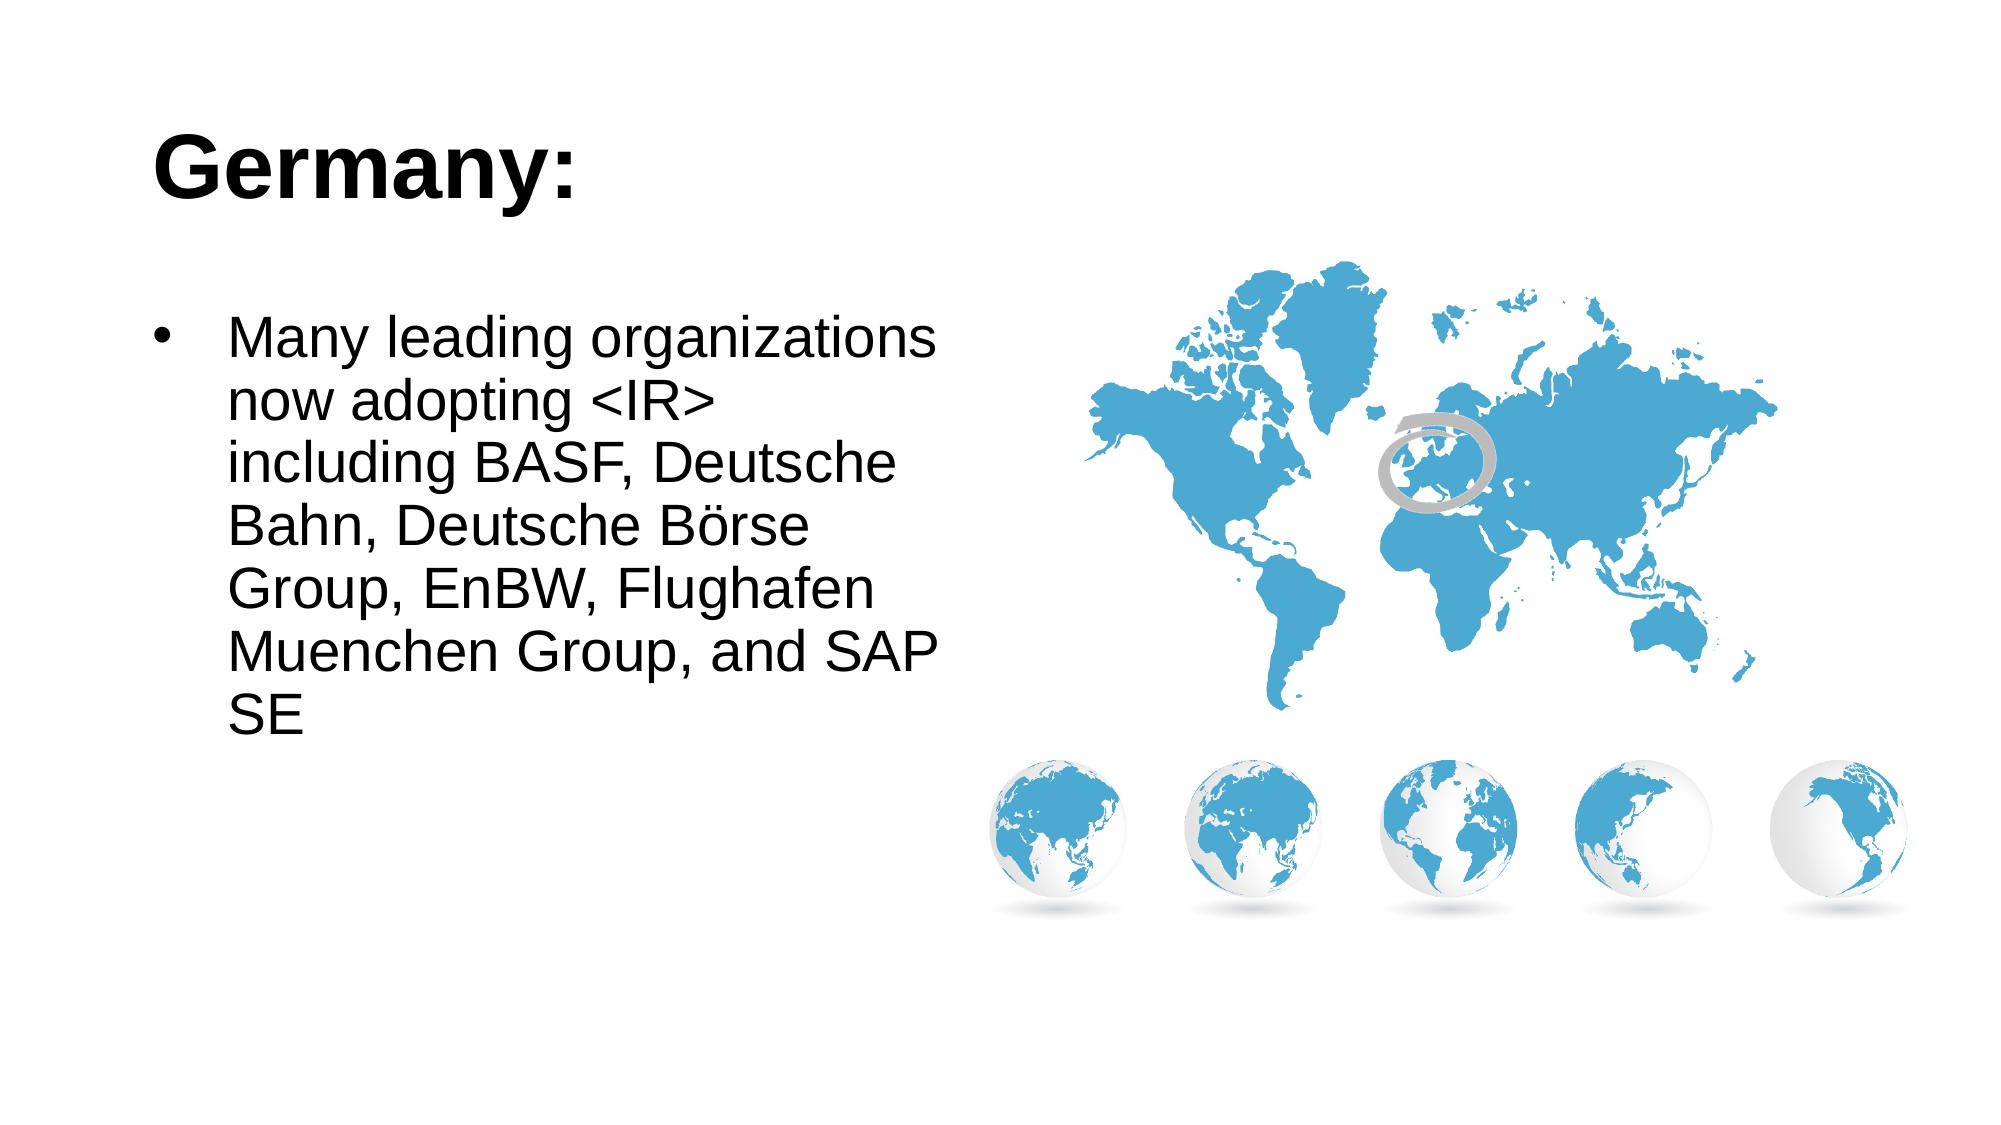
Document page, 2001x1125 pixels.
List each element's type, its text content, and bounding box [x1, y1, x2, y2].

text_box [975, 249, 1914, 937]
list Many leading organizations now adopting <IR> including BASF, Deutsche Bahn, Deutsche Börse Group, EnBW, Flughafen Muenchen Group, and SAP SE [137, 299, 976, 1014]
title Germany: [137, 59, 1863, 278]
